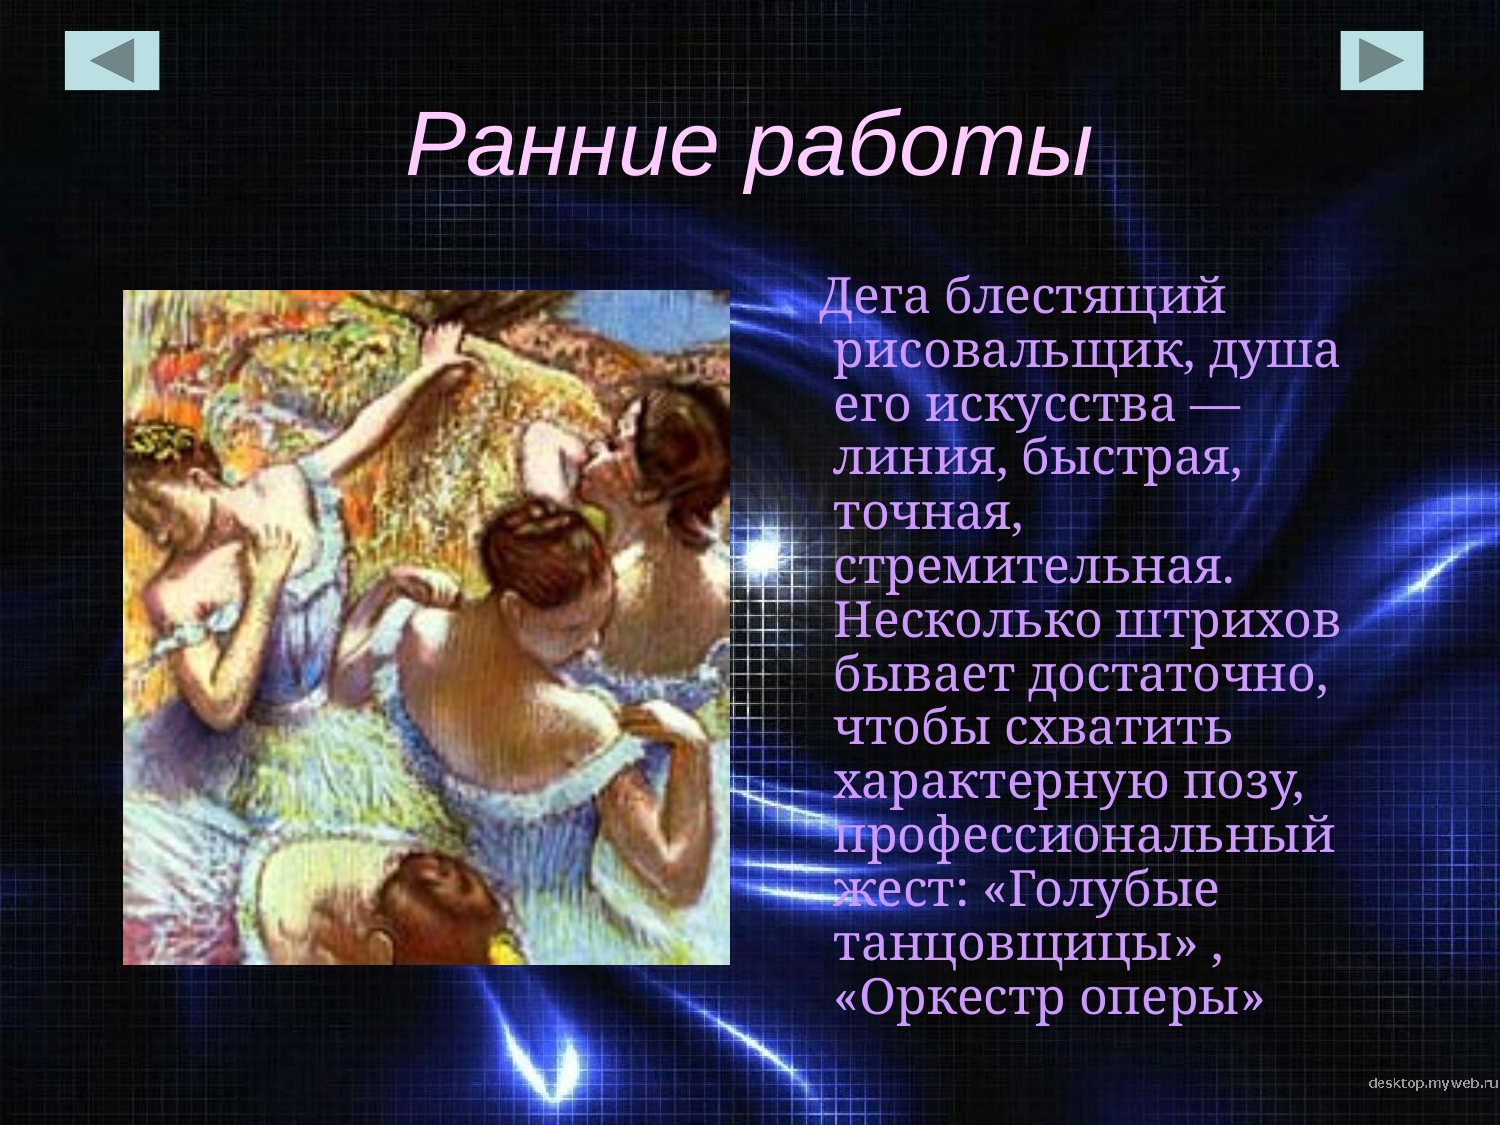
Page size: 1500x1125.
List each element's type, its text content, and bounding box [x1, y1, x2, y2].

title Ранние работы [75, 45, 1425, 233]
text_box [1340, 31, 1424, 91]
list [123, 290, 730, 965]
picture [0, 0, 1500, 1125]
list Дега блестящий рисовальщик, душа его искусства — линия, быстрая, точная, стремительная. Несколько штрихов бывает достаточно, чтобы схватить характерную позу, профессиональный жест: «Голубые танцовщицы» , «Оркестр оперы» [762, 262, 1425, 1005]
text_box [64, 31, 160, 91]
